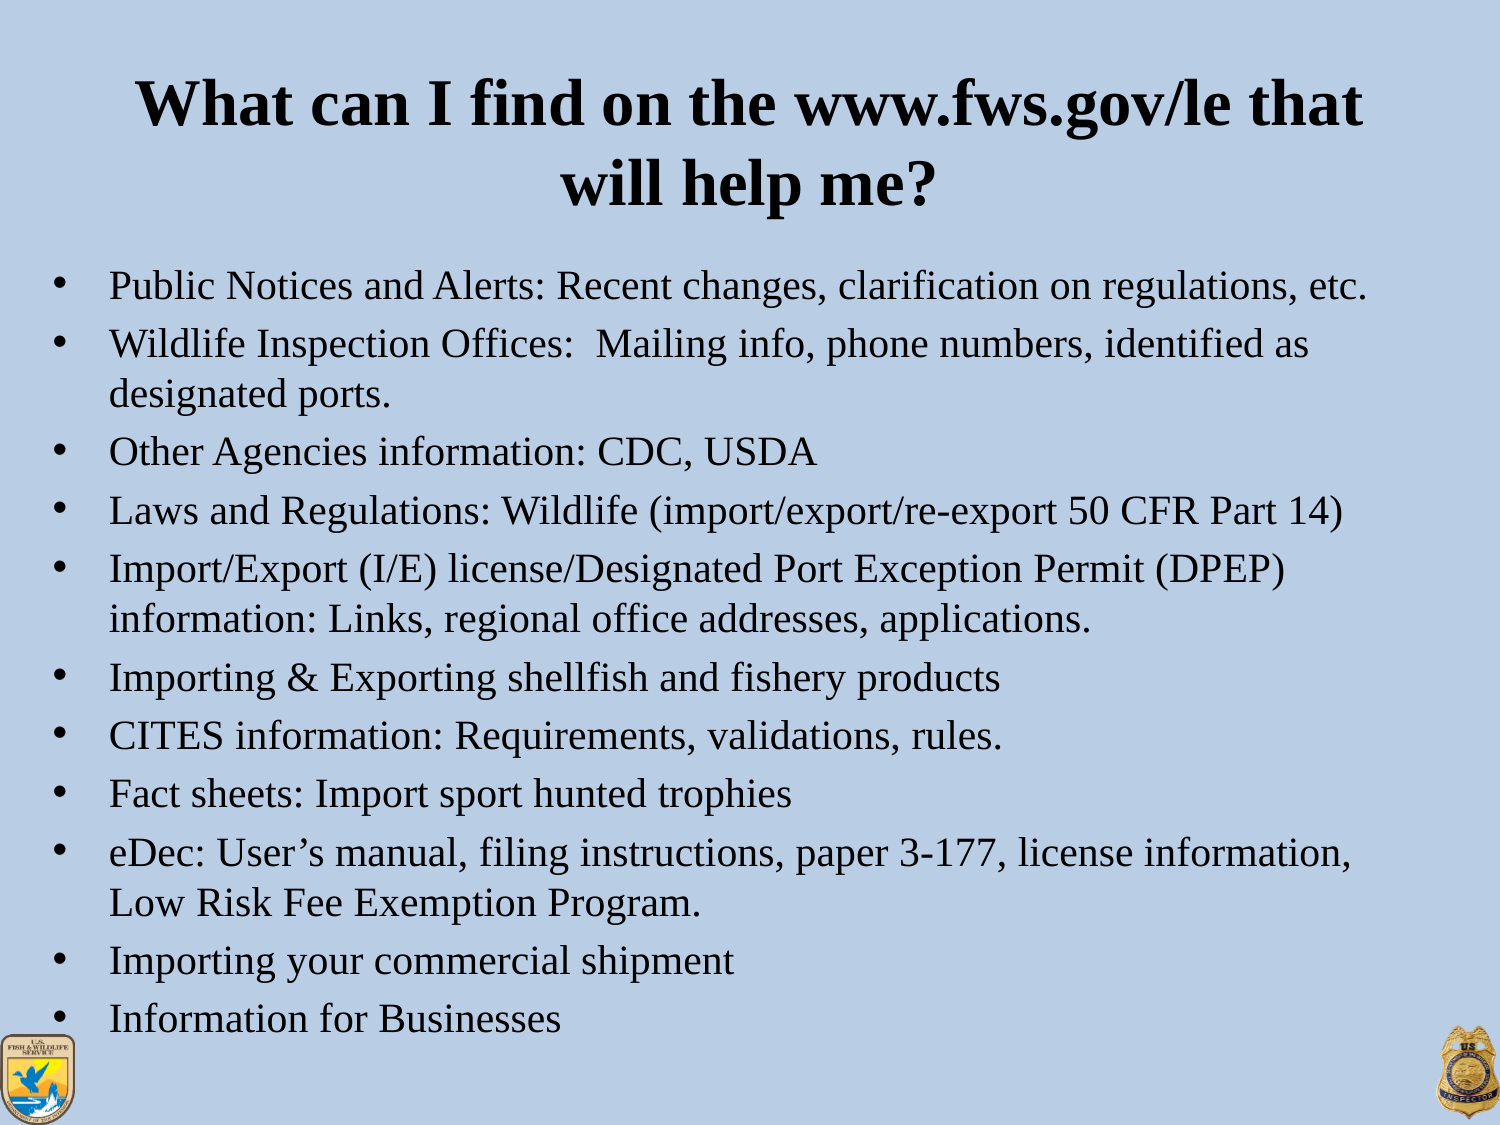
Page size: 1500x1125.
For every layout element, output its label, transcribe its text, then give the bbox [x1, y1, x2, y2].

picture [1428, 1017, 1500, 1125]
picture [0, 1034, 76, 1125]
title What can I find on the www.fws.gov/le that will help me? [75, 45, 1425, 233]
list Public Notices and Alerts: Recent changes, clarification on regulations, etc. Wildlife Inspection Offices: Mailing info, phone numbers, identified as designated ports. Other Agencies information: CDC, USDA Laws and Regulations: Wildlife (import/export/re-export 50 CFR Part 14) Import/Export (I/E) license/Designated Port Exception Permit (DPEP) information: Links, regional office addresses, applications. Importing & Exporting shellfish and fishery products CITES information: Requirements, validations, rules. Fact sheets: Import sport hunted trophies eDec: User’s manual, filing instructions, paper 3-177, license information, Low Risk Fee Exemption Program. Importing your commercial shipment Information for Businesses [37, 249, 1429, 1078]
